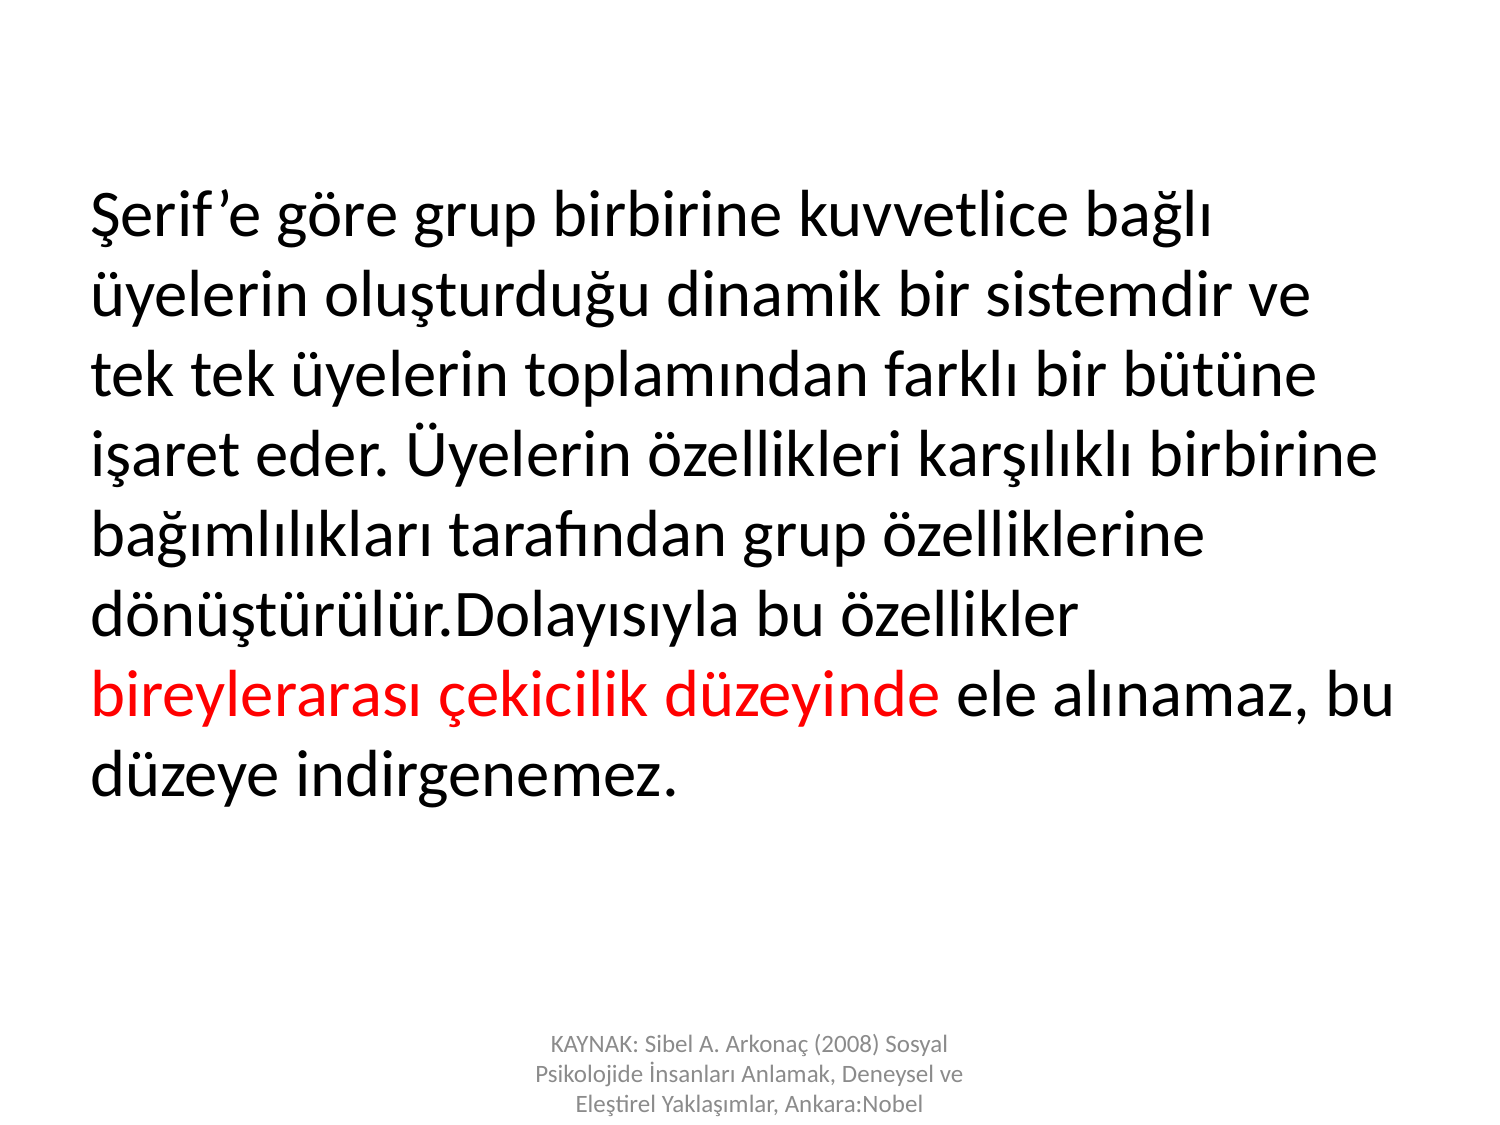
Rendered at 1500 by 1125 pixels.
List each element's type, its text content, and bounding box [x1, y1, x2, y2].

footer KAYNAK: Sibel A. Arkonaç (2008) Sosyal Psikolojide İnsanları Anlamak, Deneysel ve Eleştirel Yaklaşımlar, Ankara:Nobel [512, 1042, 988, 1103]
list Şerif’e göre grup birbirine kuvvetlice bağlı üyelerin oluşturduğu dinamik bir sistemdir ve tek tek üyelerin toplamından farklı bir bütüne işaret eder. Üyelerin özellikleri karşılıklı birbirine bağımlılıkları tarafından grup özelliklerine dönüştürülür.Dolayısıyla bu özellikler bireylerarası çekicilik düzeyinde ele alınamaz, bu düzeye indirgenemez. [75, 162, 1425, 1005]
